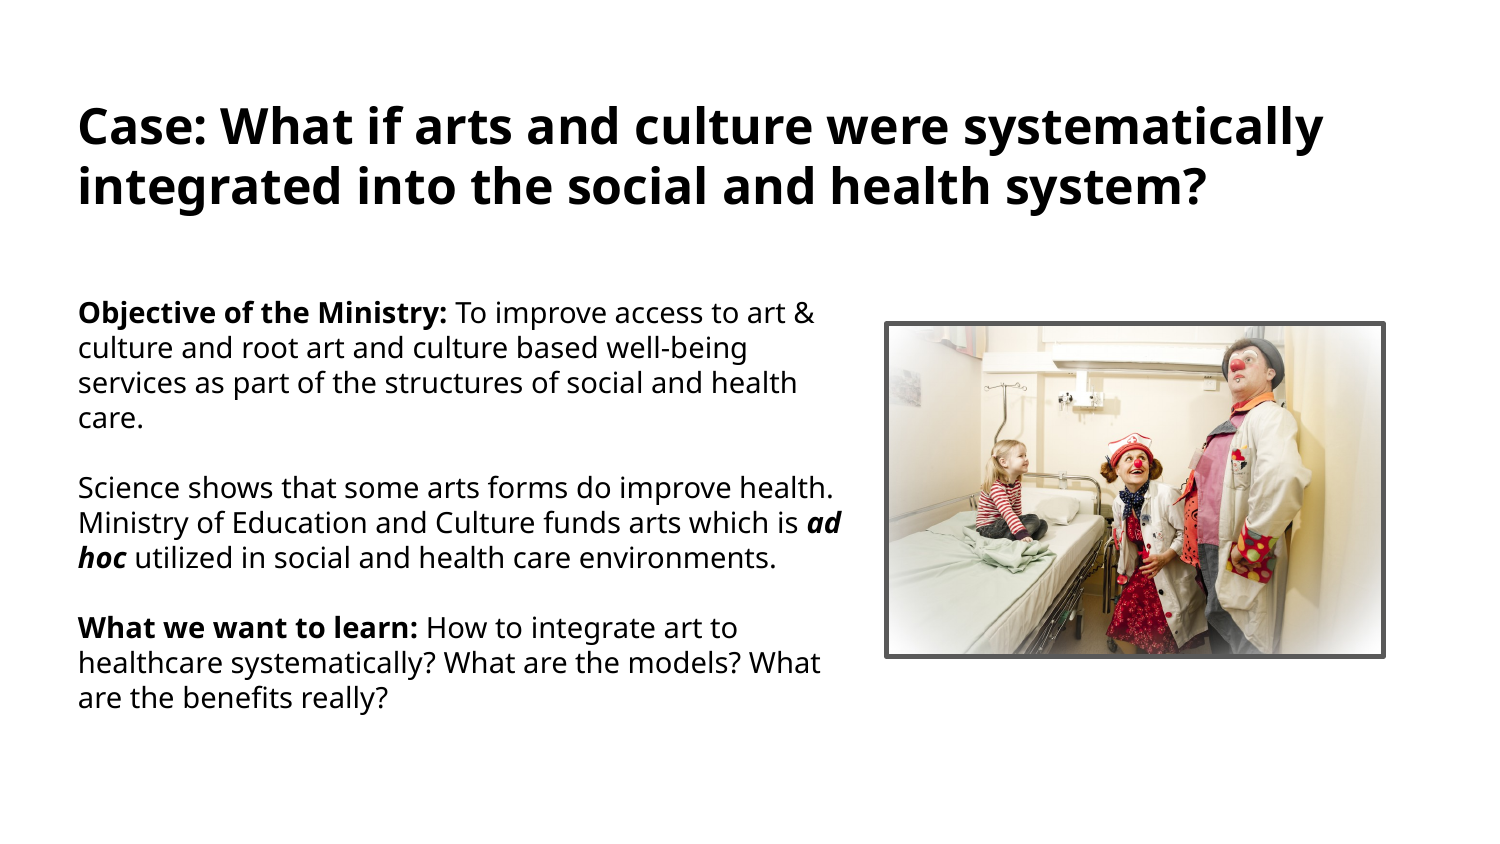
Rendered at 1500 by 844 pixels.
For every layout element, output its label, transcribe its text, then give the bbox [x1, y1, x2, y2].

title Case: What if arts and culture were systematically integrated into the social and health system? [62, 68, 1451, 230]
text_box Objective of the Ministry: To improve access to art & culture and root art and culture based well-being services as part of the structures of social and health care. Science shows that some arts forms do improve health. Ministry of Education and Culture funds arts which is ad hoc utilized in social and health care environments. What we want to learn: How to integrate art to healthcare systematically? What are the models? What are the benefits really? [62, 319, 858, 725]
picture [888, 325, 1382, 655]
